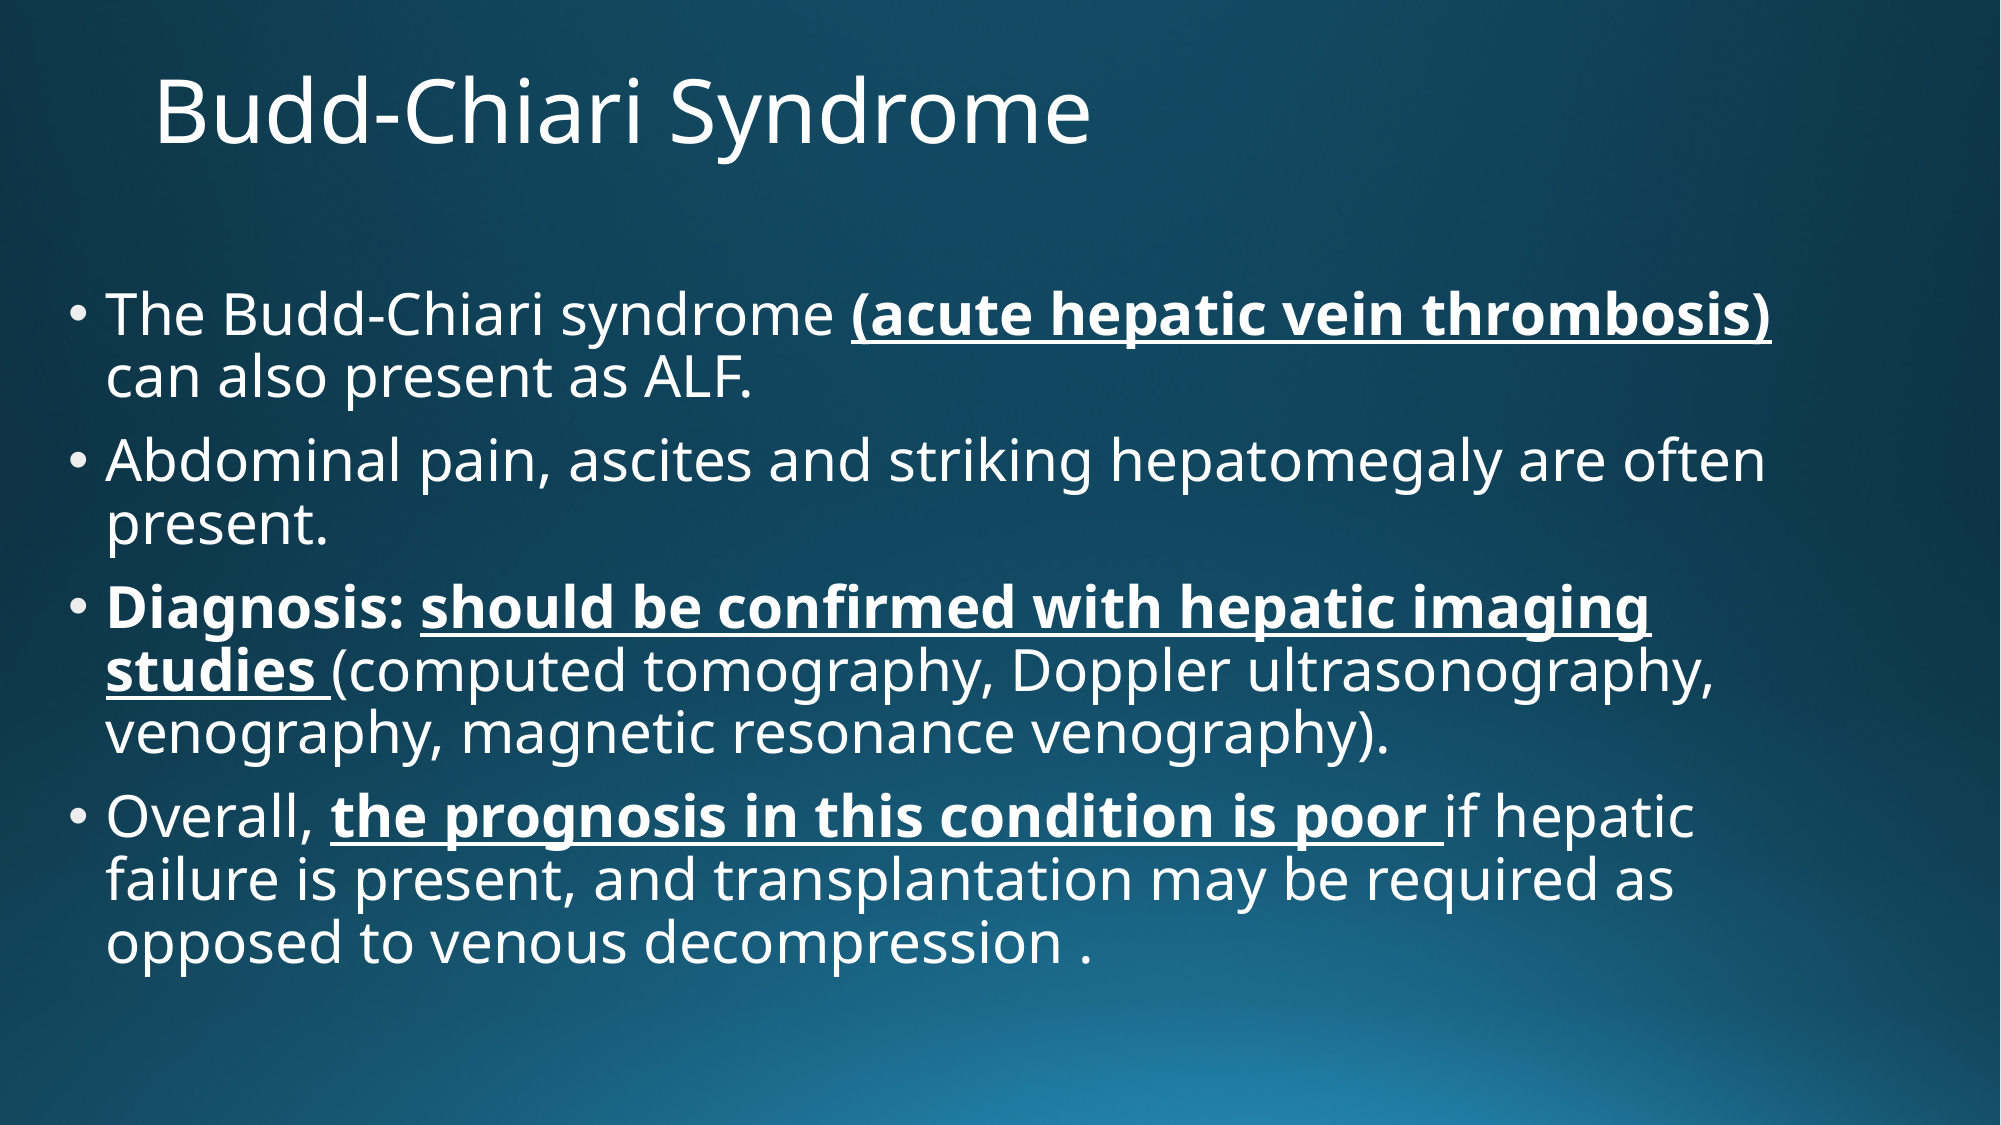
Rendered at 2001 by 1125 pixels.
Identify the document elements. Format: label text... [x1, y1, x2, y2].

picture [0, 0, 2001, 1125]
list The Budd-Chiari syndrome (acute hepatic vein thrombosis) can also present as ALF. Abdominal pain, ascites and striking hepatomegaly are often present. Diagnosis: should be confirmed with hepatic imaging studies (computed tomography, Doppler ultrasonography, venography, magnetic resonance venography). Overall, the prognosis in this condition is poor if hepatic failure is present, and transplantation may be required as opposed to venous decompression . [53, 277, 1863, 1014]
title Budd-Chiari Syndrome [137, 59, 1863, 277]
